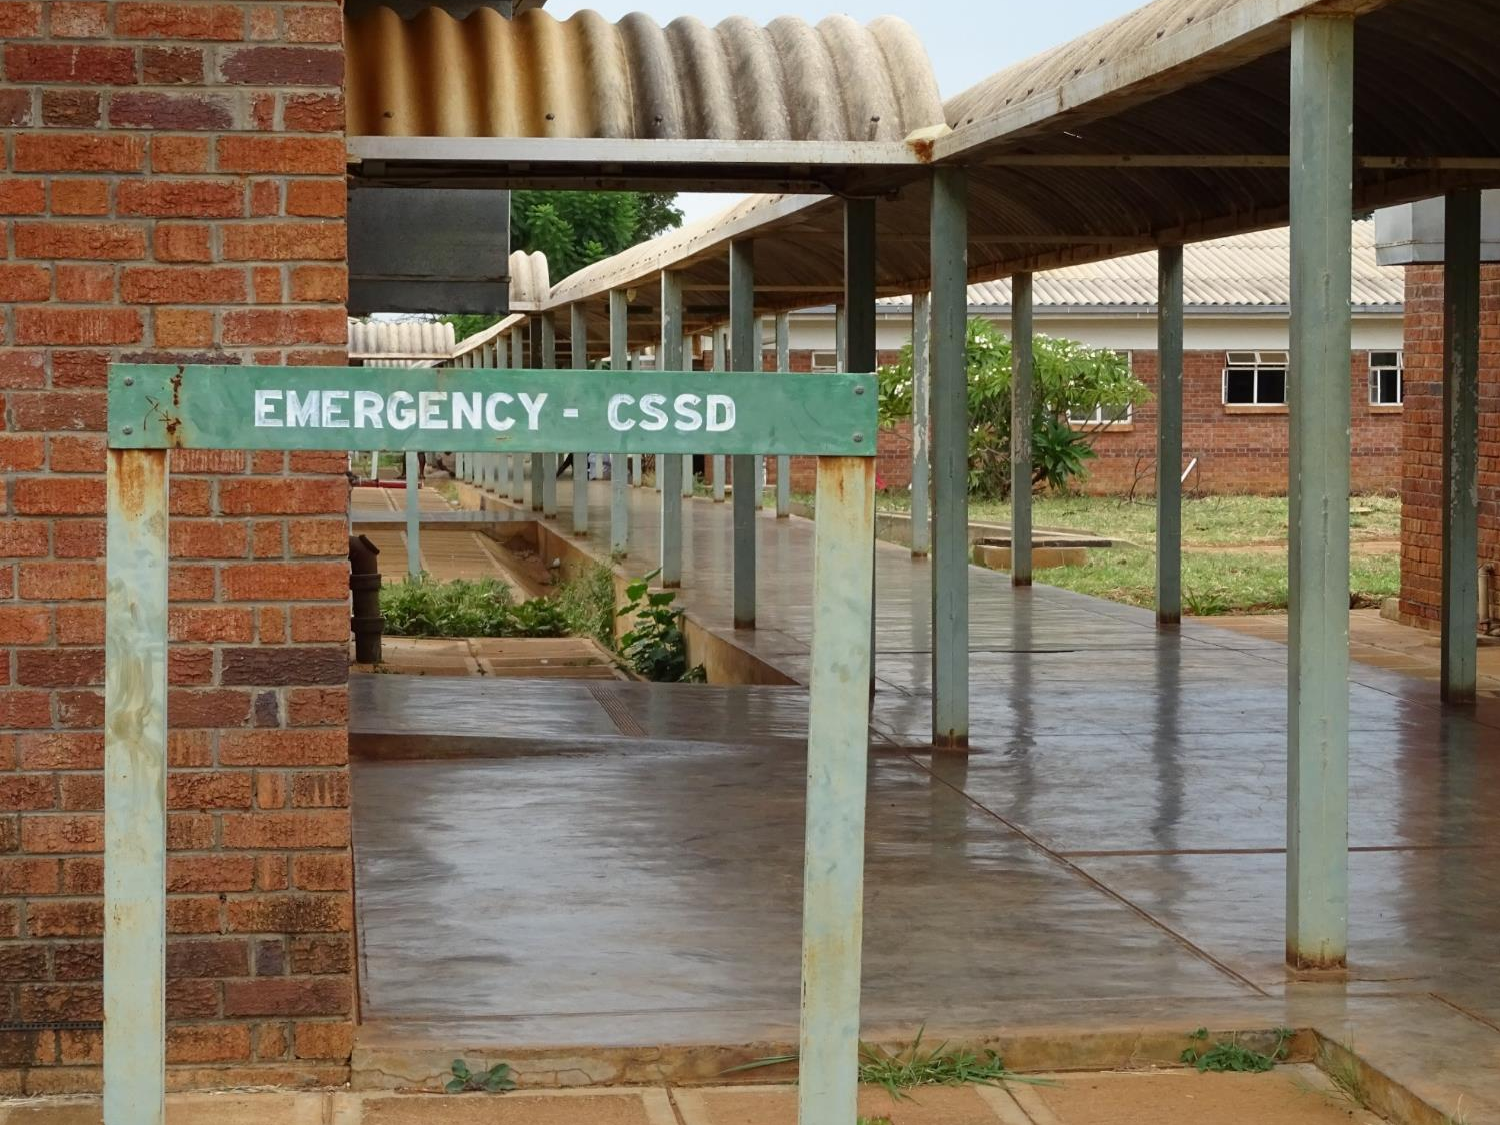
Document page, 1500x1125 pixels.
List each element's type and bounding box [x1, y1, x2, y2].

list [0, 0, 1500, 1125]
